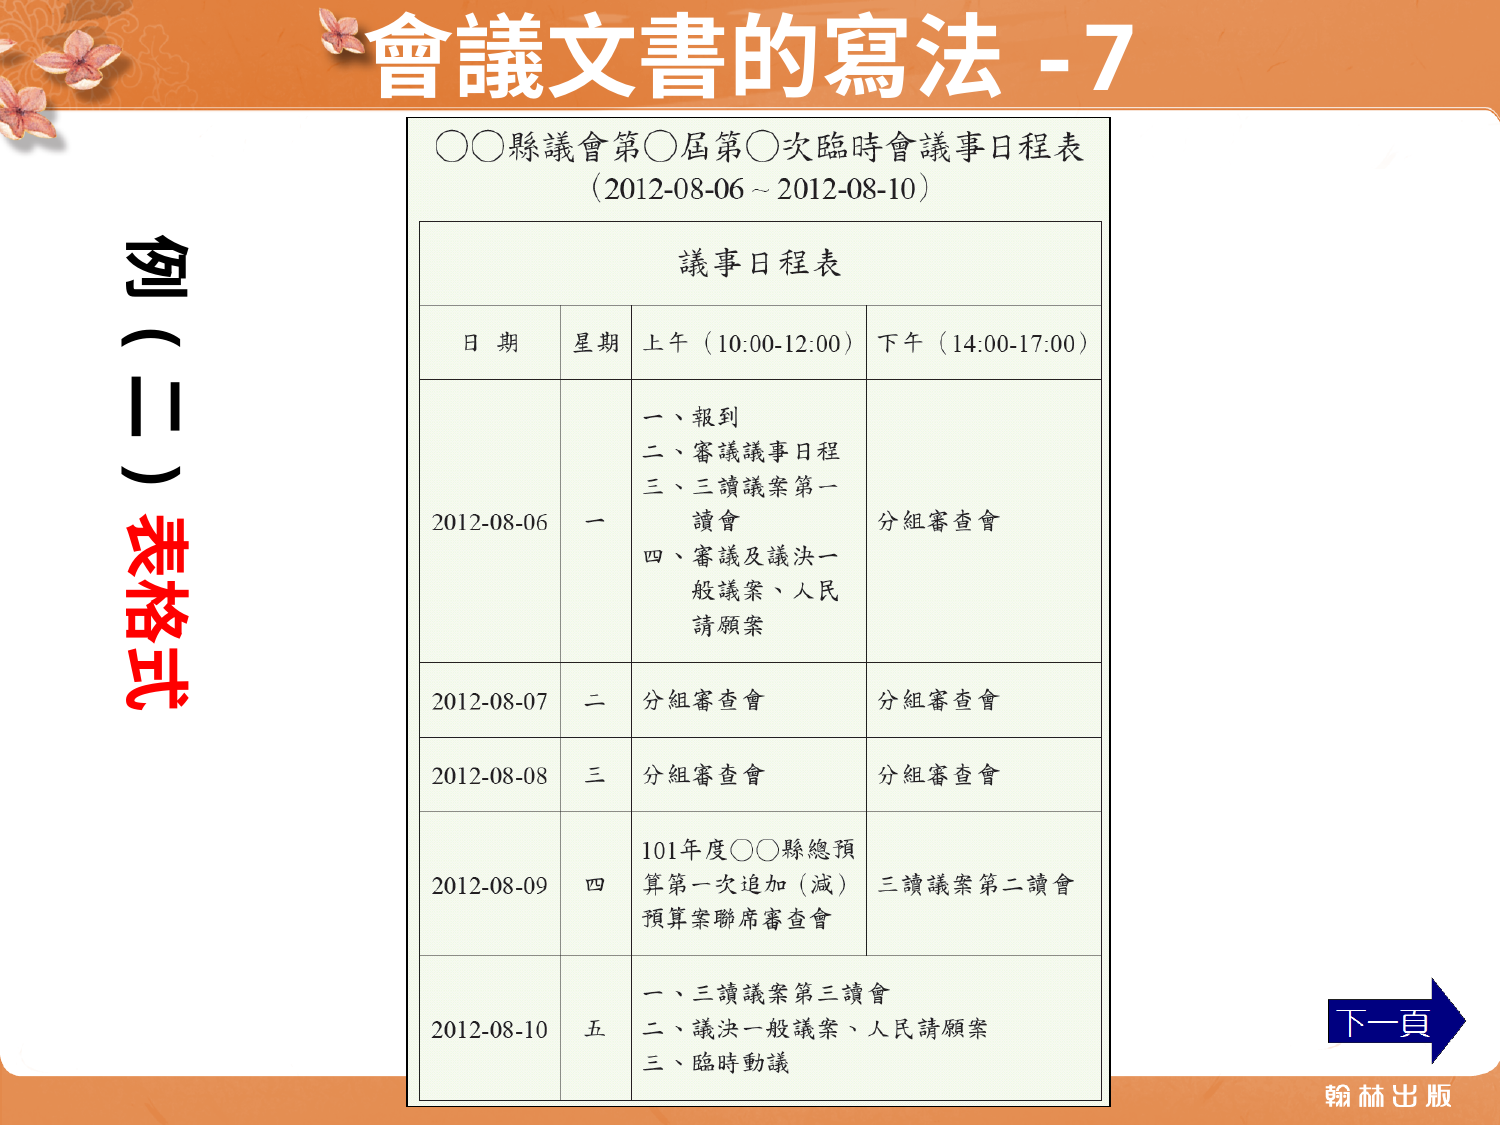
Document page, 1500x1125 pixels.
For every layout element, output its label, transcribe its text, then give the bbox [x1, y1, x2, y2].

picture [0, 0, 1500, 1125]
text_box 例(二)表格式 [96, 220, 207, 764]
title 會議文書的寫法-7 [75, 0, 1425, 148]
